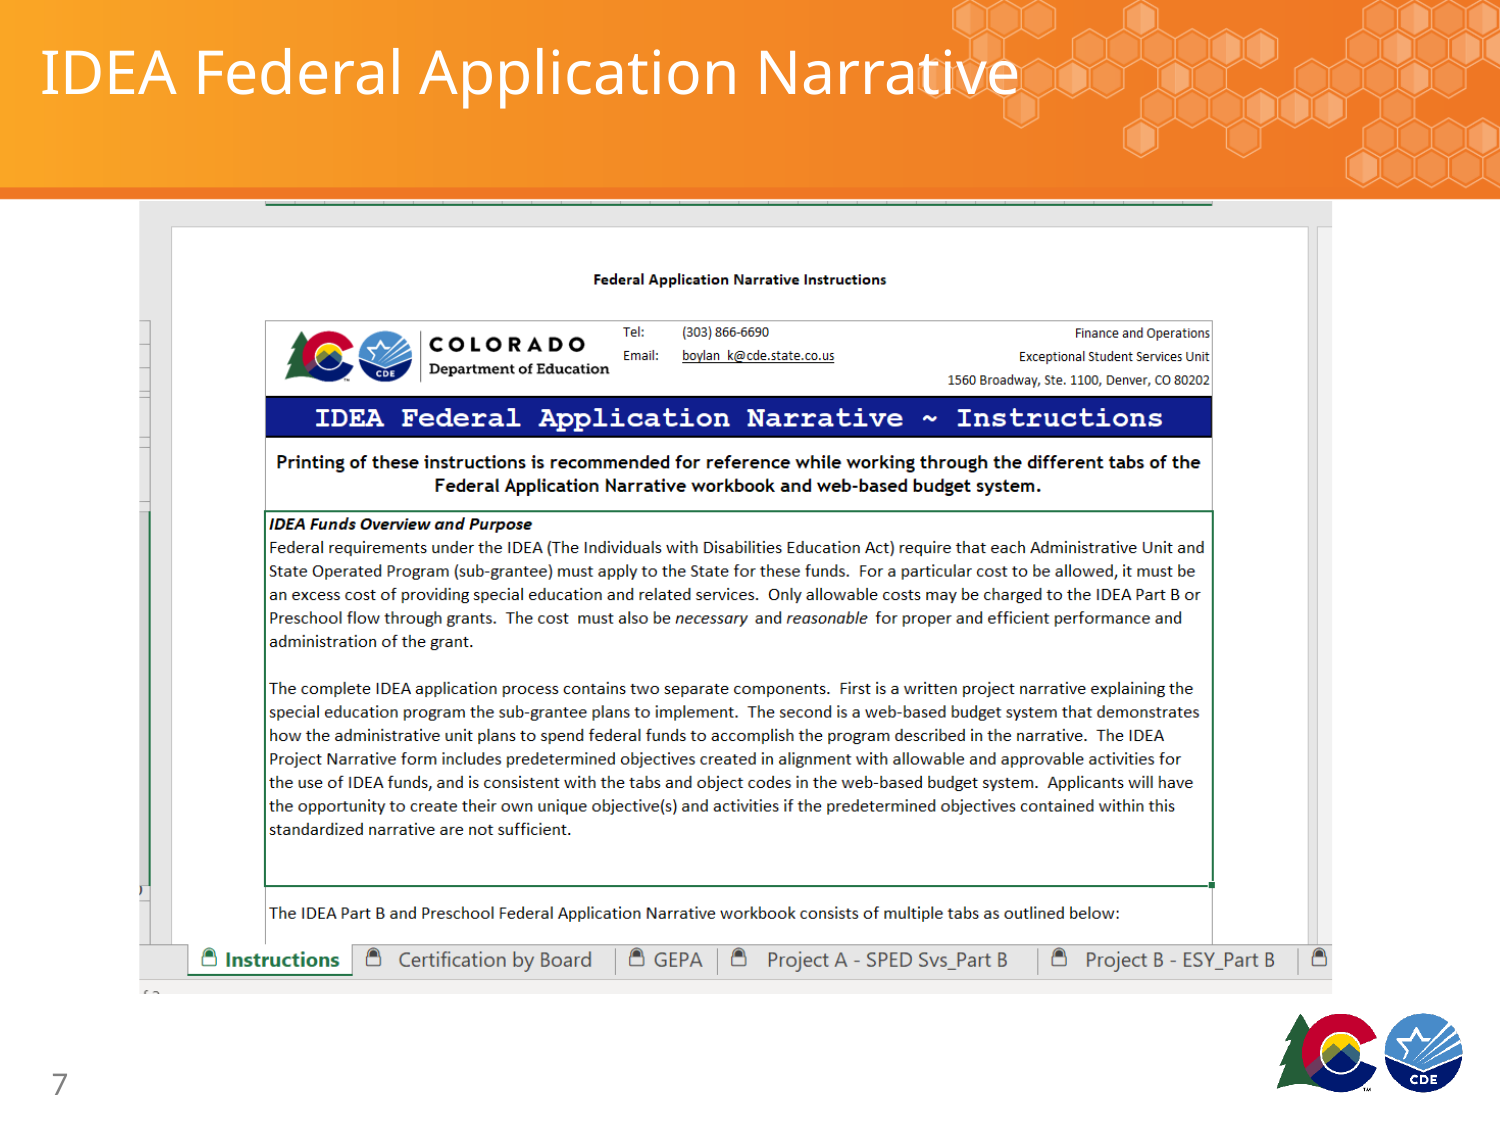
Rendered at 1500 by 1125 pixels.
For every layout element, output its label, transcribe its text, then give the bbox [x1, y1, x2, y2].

picture [139, 201, 1333, 994]
picture [0, 0, 1500, 200]
slide_number 7 [36, 1054, 375, 1115]
title IDEA Federal Application Narrative [40, 41, 1038, 166]
picture [1275, 1012, 1463, 1093]
